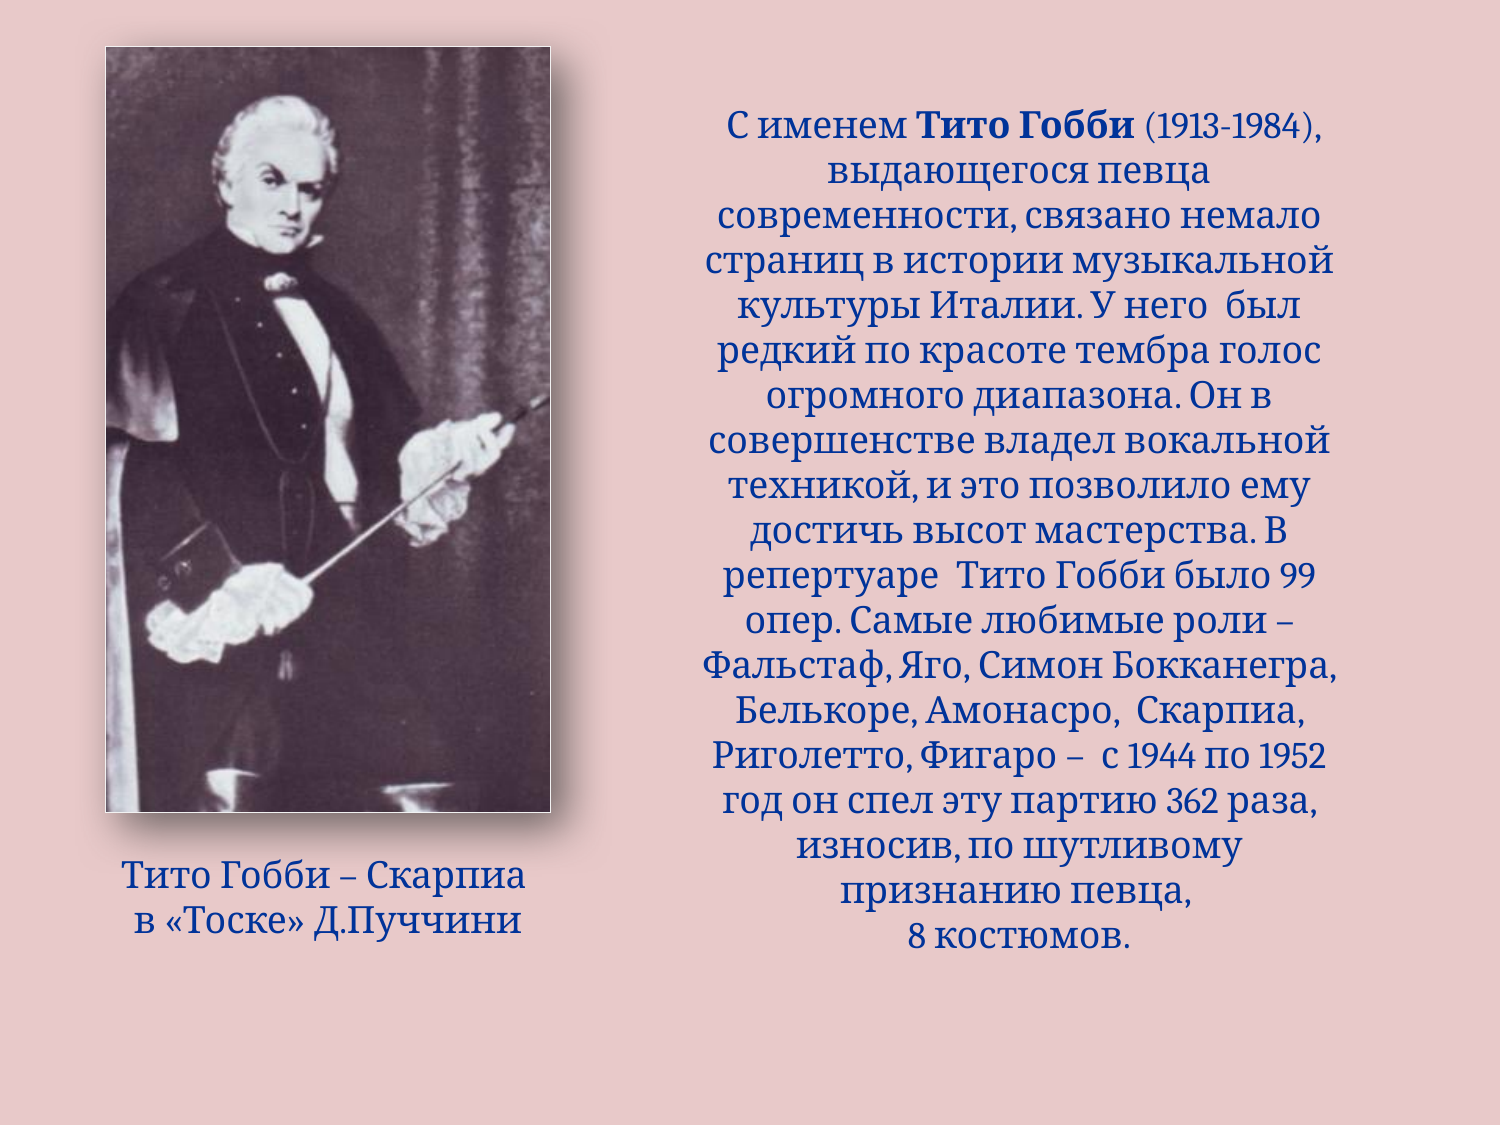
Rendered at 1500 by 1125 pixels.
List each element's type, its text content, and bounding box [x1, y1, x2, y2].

picture [105, 46, 552, 813]
text_box С именем Тито Гобби (1913-1984), выдающегося певца современности, связано немало страниц в истории музыкальной культуры Италии. У него был редкий по красоте тембра голос огромного диапазона. Он в совершенстве владел вокальной техникой, и это позволило ему достичь высот мастерства. В репертуаре Тито Гобби было 99 опер. Самые любимые роли – Фальстаф, Яго, Симон Бокканегра, Белькоре, Амонасро, Скарпиа, Риголетто, Фигаро – с 1944 по 1952 год он спел эту партию 362 раза, износив, по шутливому признанию певца, 8 костюмов. [667, 93, 1371, 964]
text_box Тито Гобби – Скарпиа в «Тоске» Д.Пуччини [105, 843, 551, 949]
